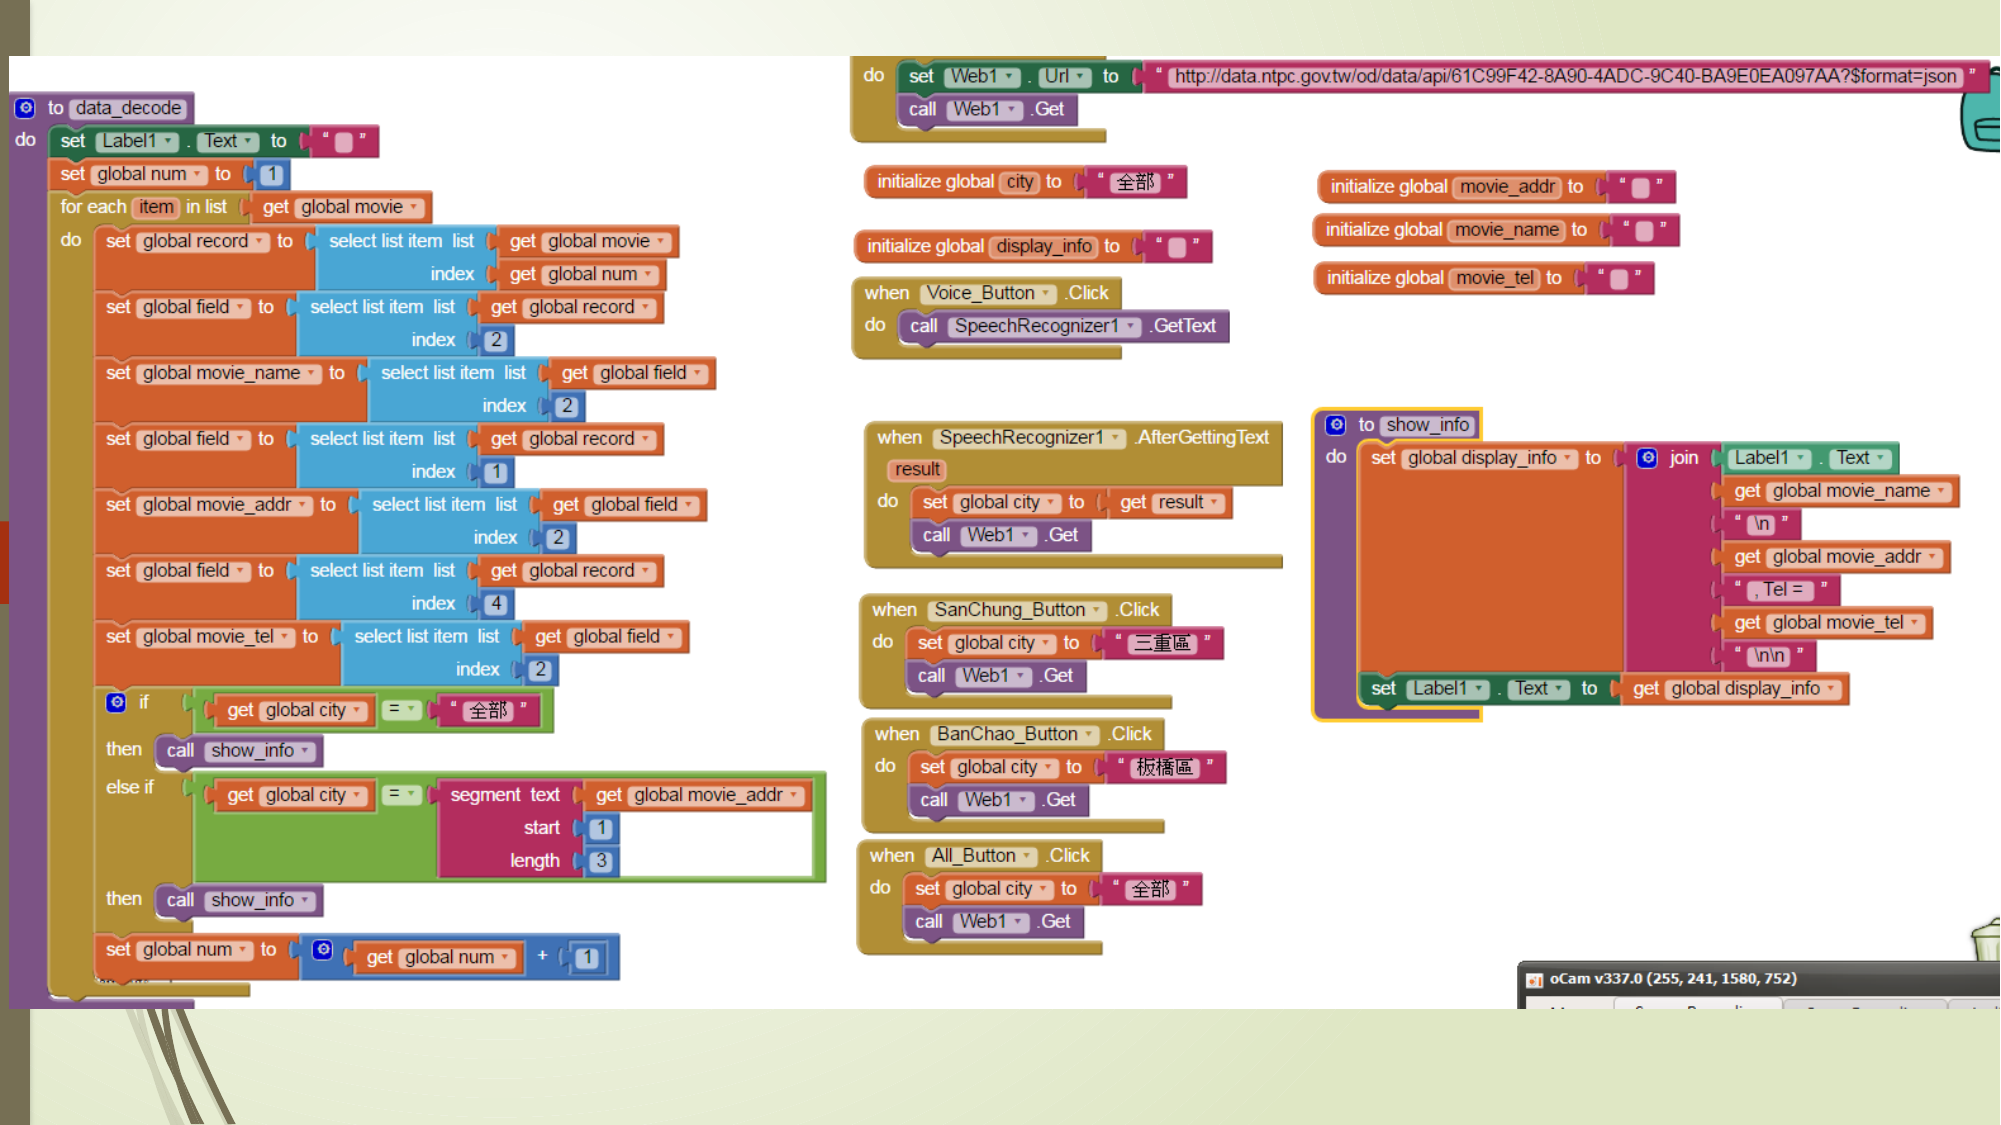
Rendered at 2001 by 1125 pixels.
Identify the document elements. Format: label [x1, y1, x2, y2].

picture [9, 56, 2000, 1009]
